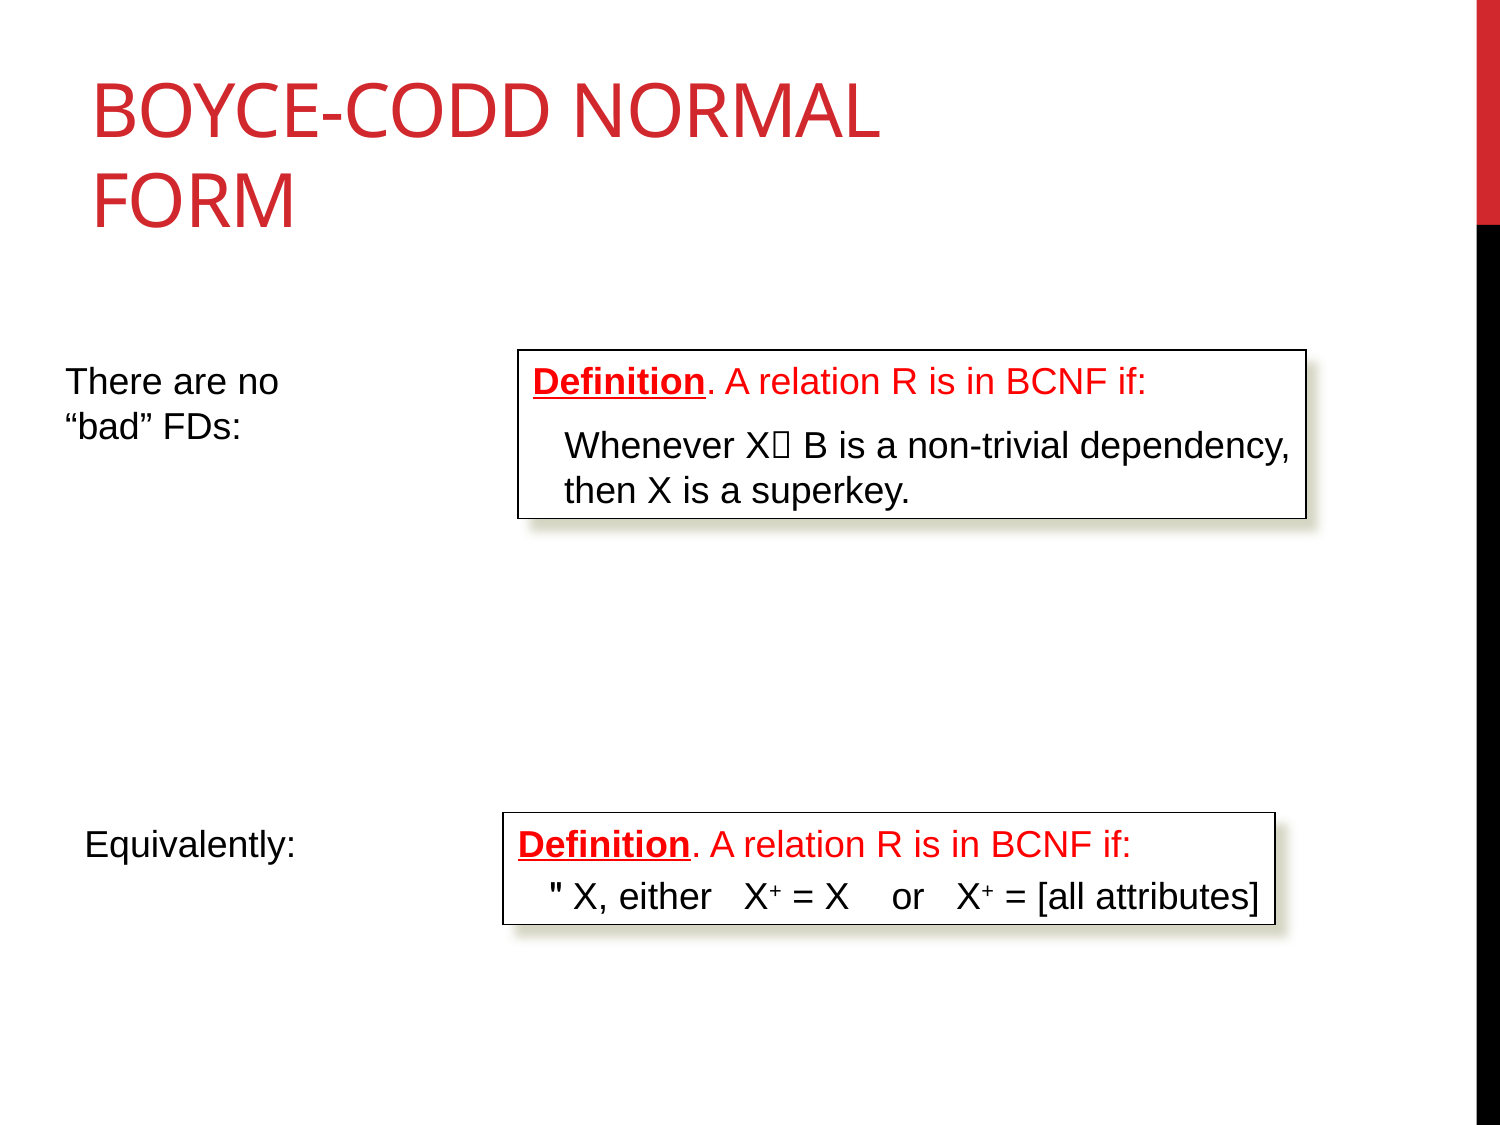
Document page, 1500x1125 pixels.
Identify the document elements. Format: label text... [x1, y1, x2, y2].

text_box Equivalently: [69, 812, 322, 873]
title Boyce-Codd Normal Form [75, 25, 1025, 250]
text_box Definition. A relation R is in BCNF if: " X, either X+ = X or X+ = [all attributes] [503, 812, 1276, 925]
text_box There are no “bad” FDs: [50, 349, 295, 455]
text_box Definition. A relation R is in BCNF if: Whenever X B is a non-trivial dependency, then X is a superkey. [518, 349, 1307, 519]
